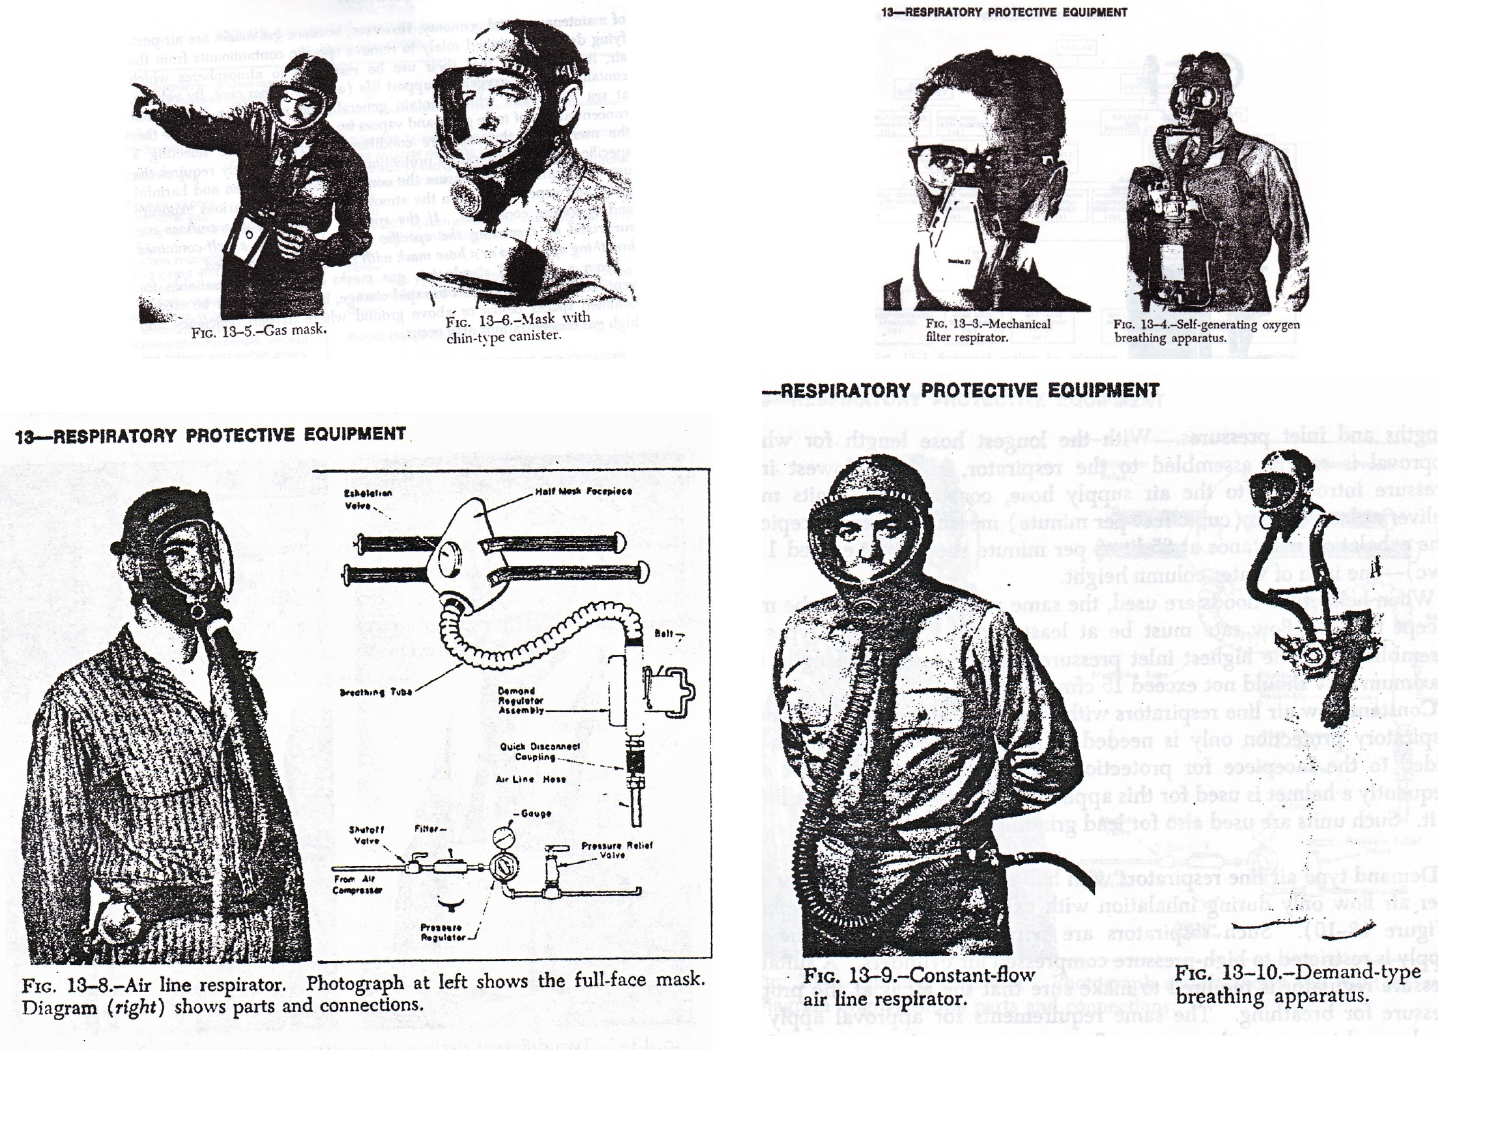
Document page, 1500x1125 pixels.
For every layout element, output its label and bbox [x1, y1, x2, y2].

list [874, 0, 1326, 360]
list [762, 374, 1438, 1037]
list [0, 412, 713, 1051]
list [124, 0, 643, 360]
